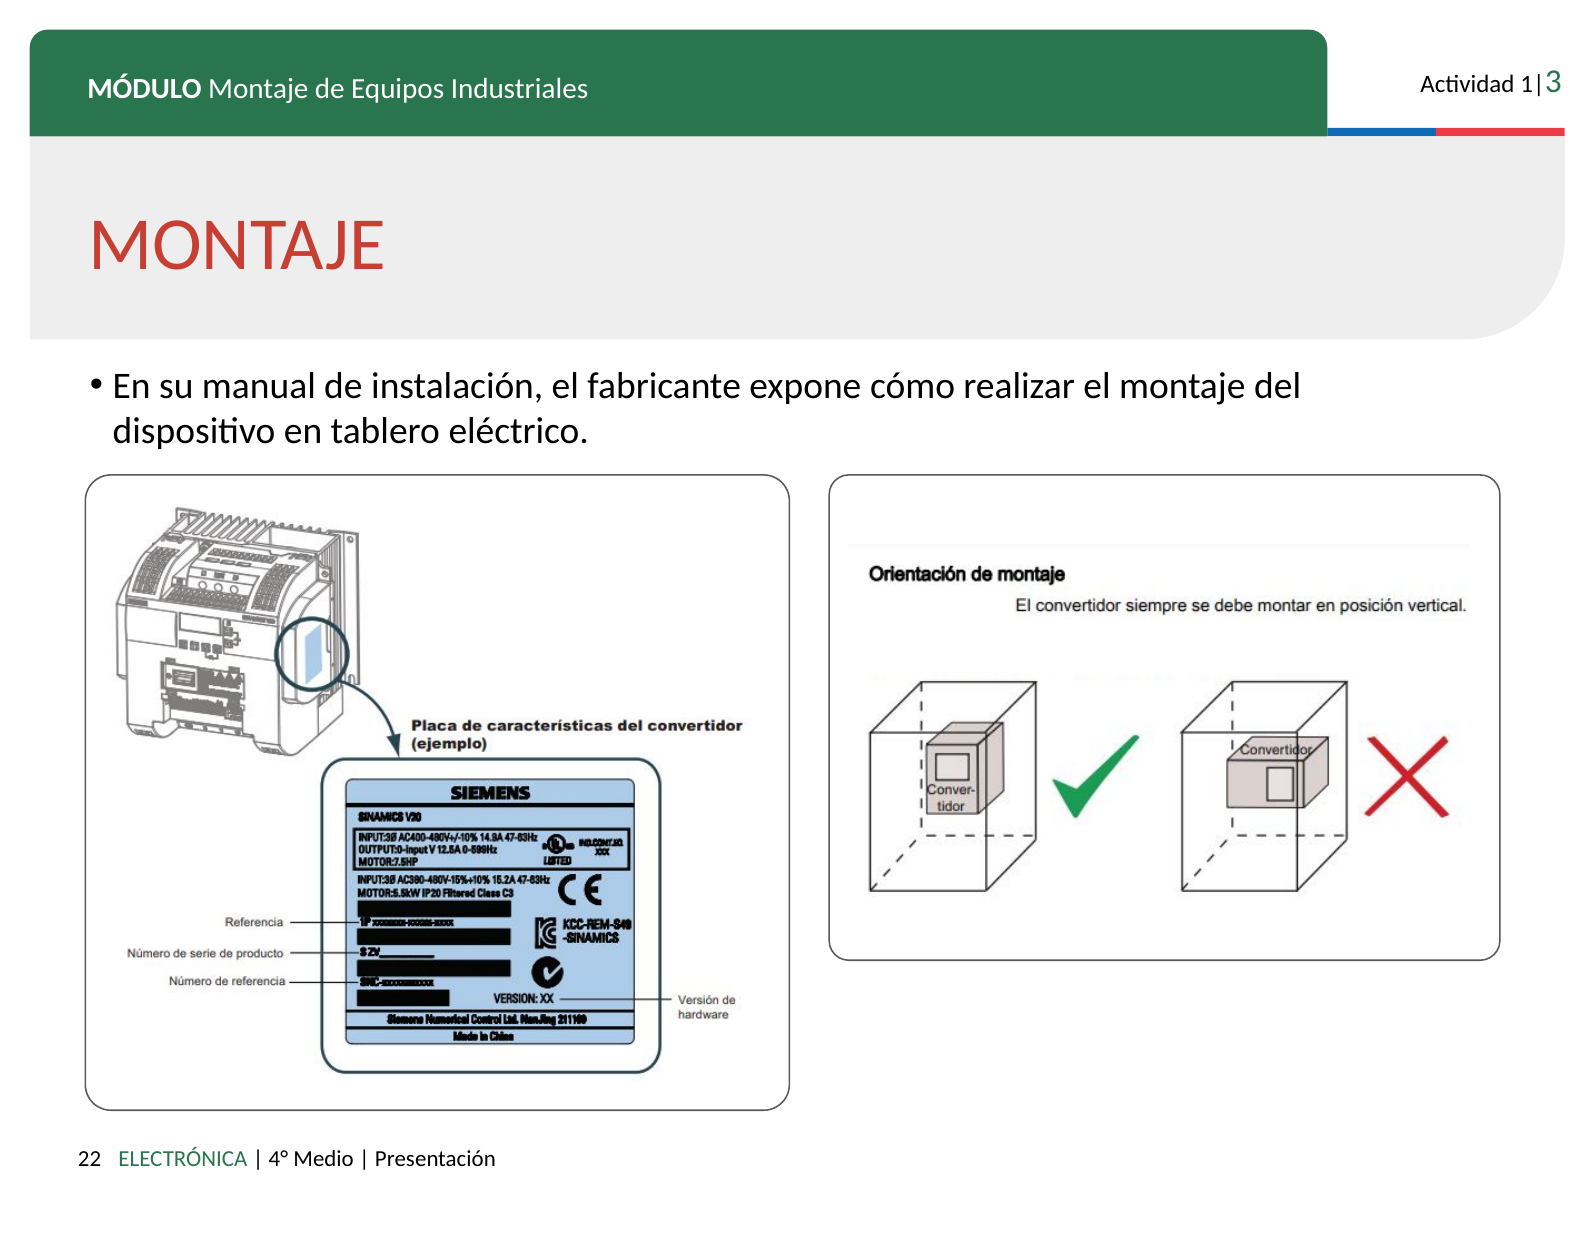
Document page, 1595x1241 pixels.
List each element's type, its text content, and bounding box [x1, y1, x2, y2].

text_box [85, 474, 790, 1111]
picture [92, 503, 776, 1084]
text_box En su manual de instalación, el fabricante expone cómo realizar el montaje del dispositivo en tablero eléctrico. [75, 353, 1463, 459]
text_box [829, 474, 1500, 961]
picture [847, 544, 1470, 621]
picture [859, 673, 1480, 919]
text_box MONTAJE [73, 226, 1555, 286]
